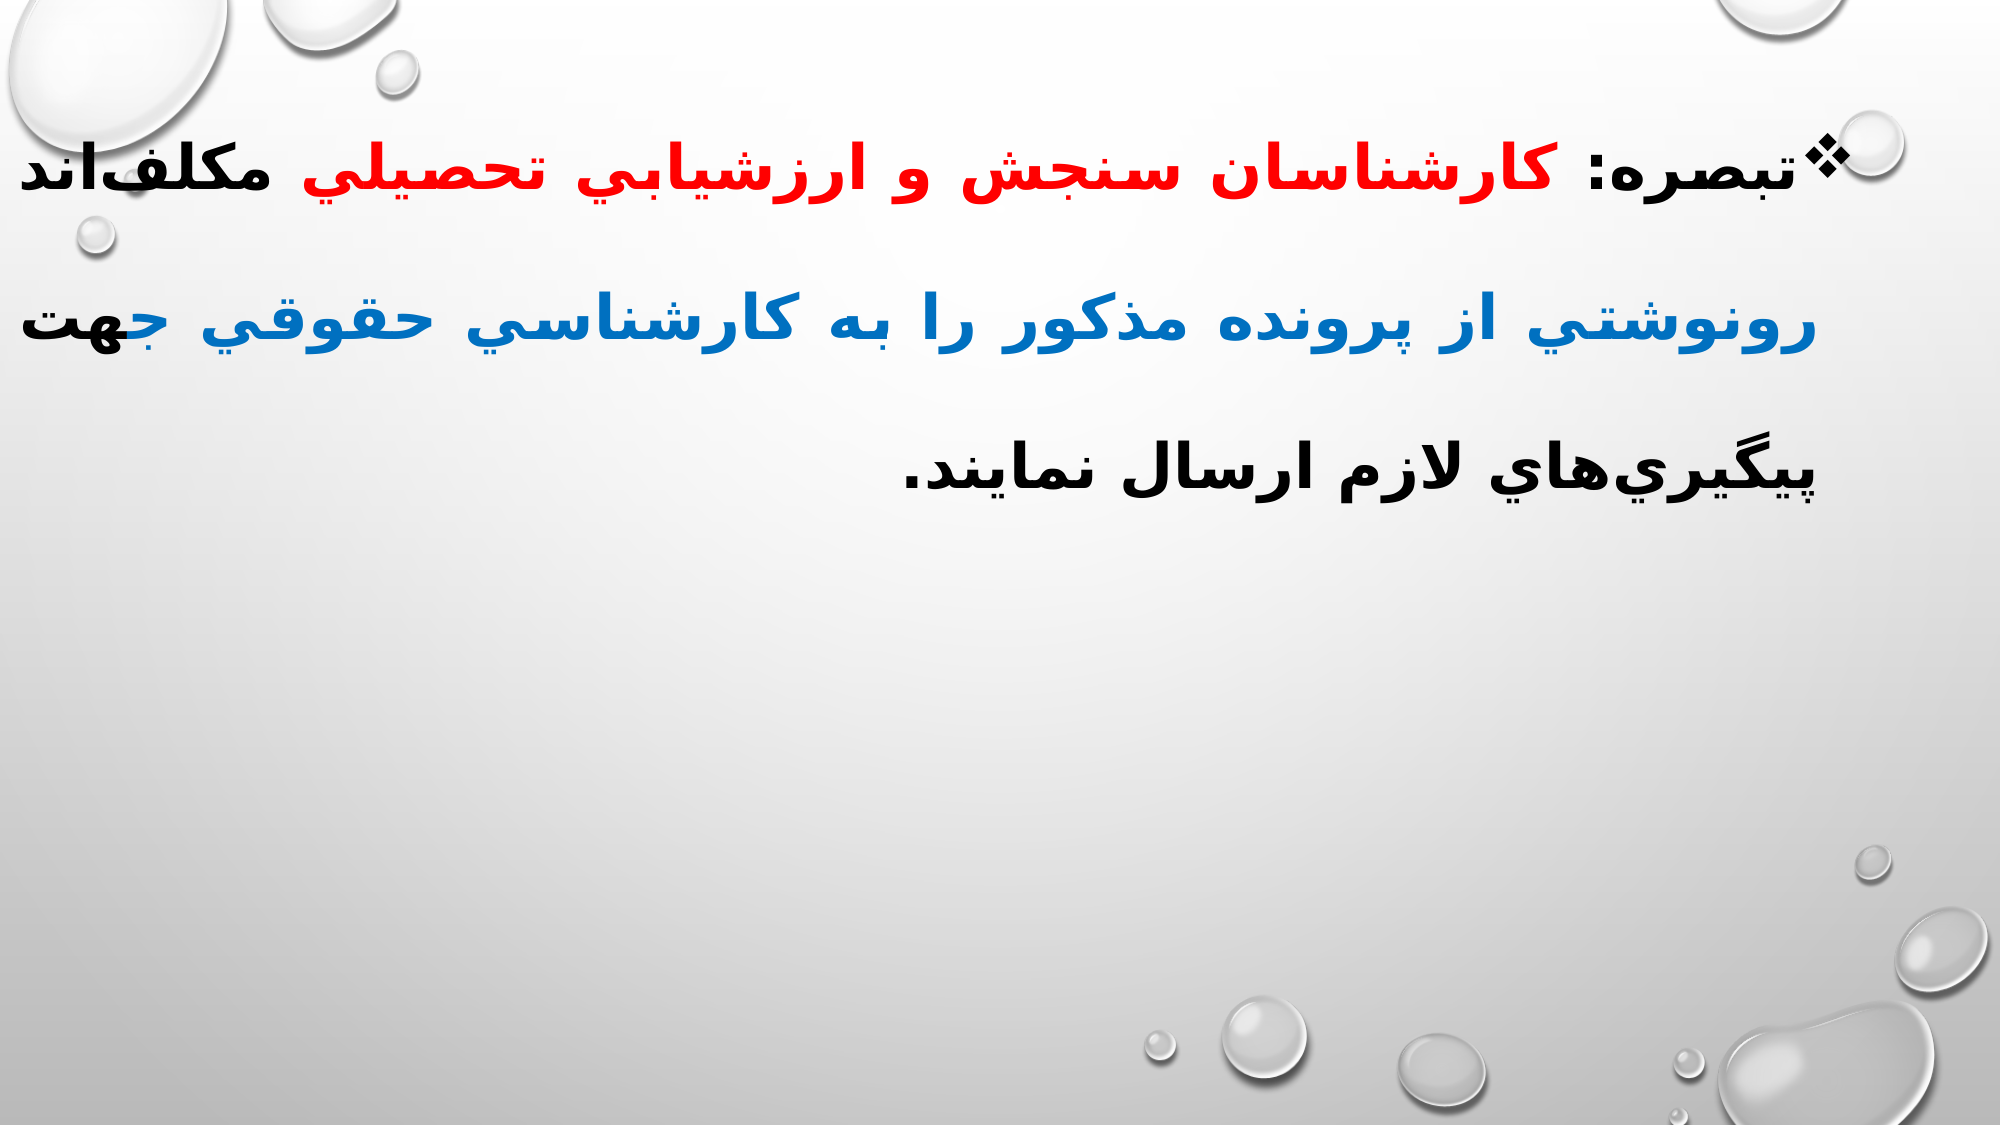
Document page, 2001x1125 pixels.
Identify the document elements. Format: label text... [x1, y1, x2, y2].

picture [0, 0, 2000, 1125]
list تبصره: كارشناسان سنجش و ارزشيابي تحصيلي مكلف‌اند رونوشتي از پرونده مذكور را به كارشناسي حقوقي جهت پيگيري‌هاي لازم ارسال نمايند. [0, 44, 1872, 1082]
